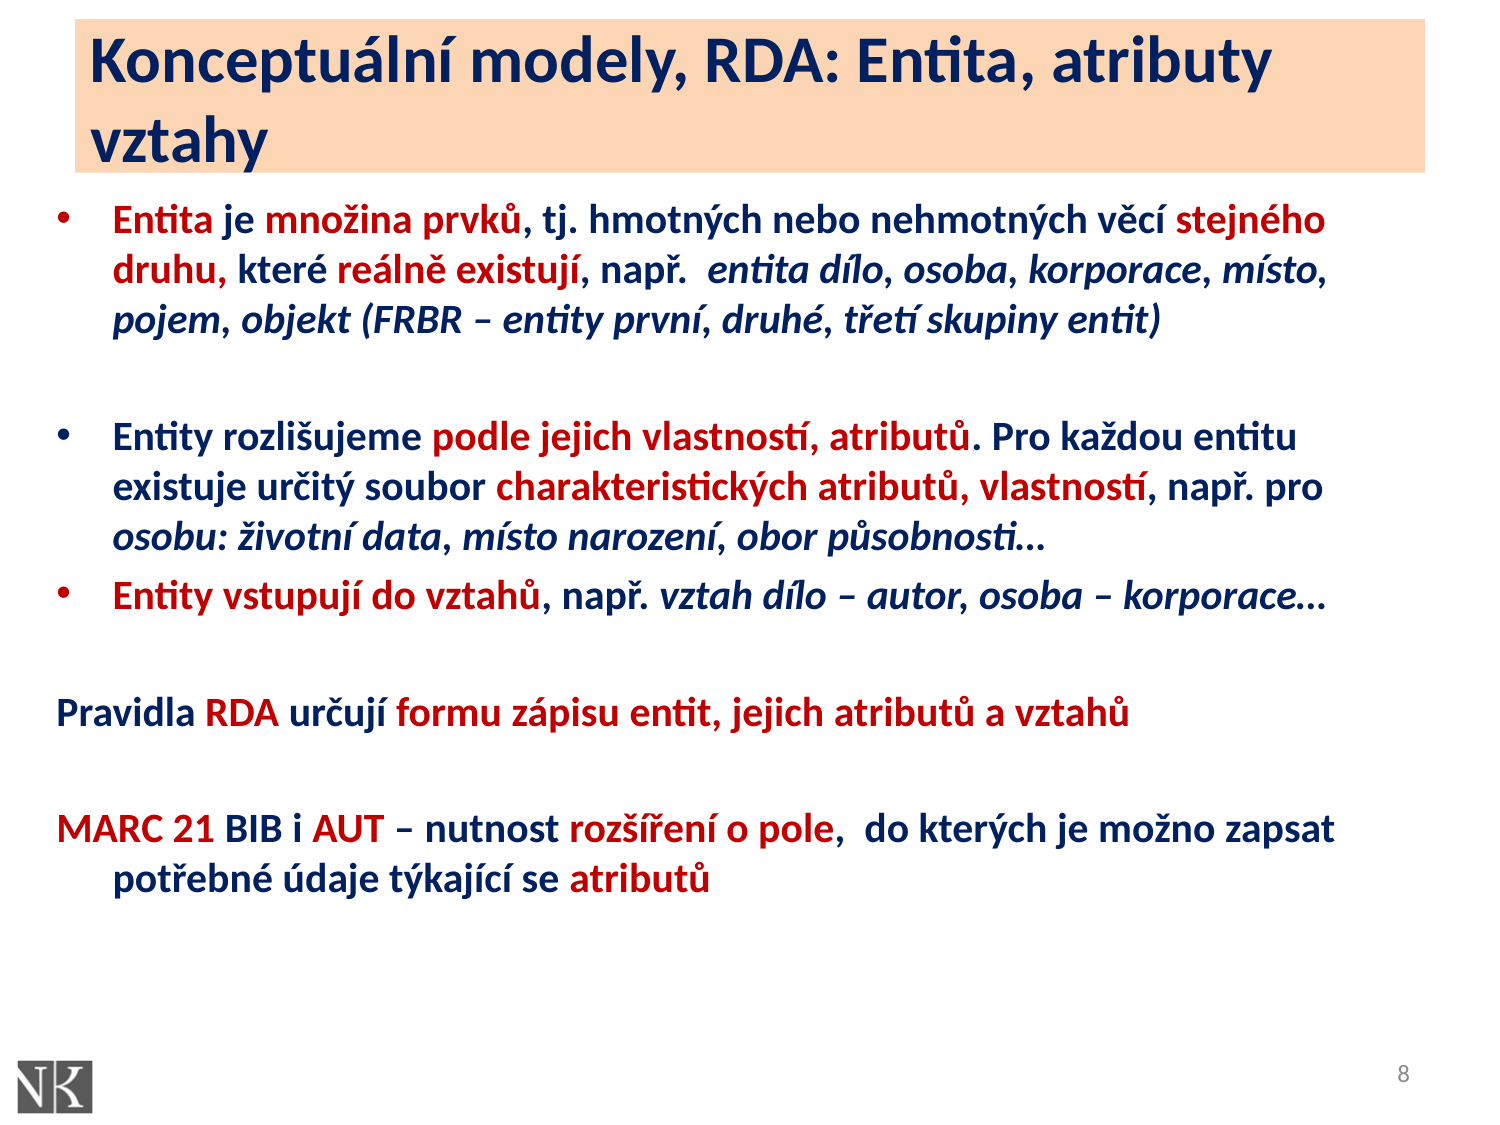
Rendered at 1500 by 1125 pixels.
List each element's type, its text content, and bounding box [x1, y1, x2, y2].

title Konceptuální modely, RDA: Entita, atributy vztahy [75, 19, 1425, 173]
list Entita je množina prvků, tj. hmotných nebo nehmotných věcí stejného druhu, které reálně existují, např. entita dílo, osoba, korporace, místo, pojem, objekt (FRBR – entity první, druhé, třetí skupiny entit) Entity rozlišujeme podle jejich vlastností, atributů. Pro každou entitu existuje určitý soubor charakteristických atributů, vlastností, např. pro osobu: životní data, místo narození, obor působnosti… Entity vstupují do vztahů, např. vztah dílo – autor, osoba – korporace… Pravidla RDA určují formu zápisu entit, jejich atributů a vztahů MARC 21 BIB i AUT – nutnost rozšíření o pole, do kterých je možno zapsat potřebné údaje týkající se atributů [41, 184, 1425, 1059]
picture [17, 1060, 96, 1117]
slide_number 8 [1074, 1042, 1425, 1103]
